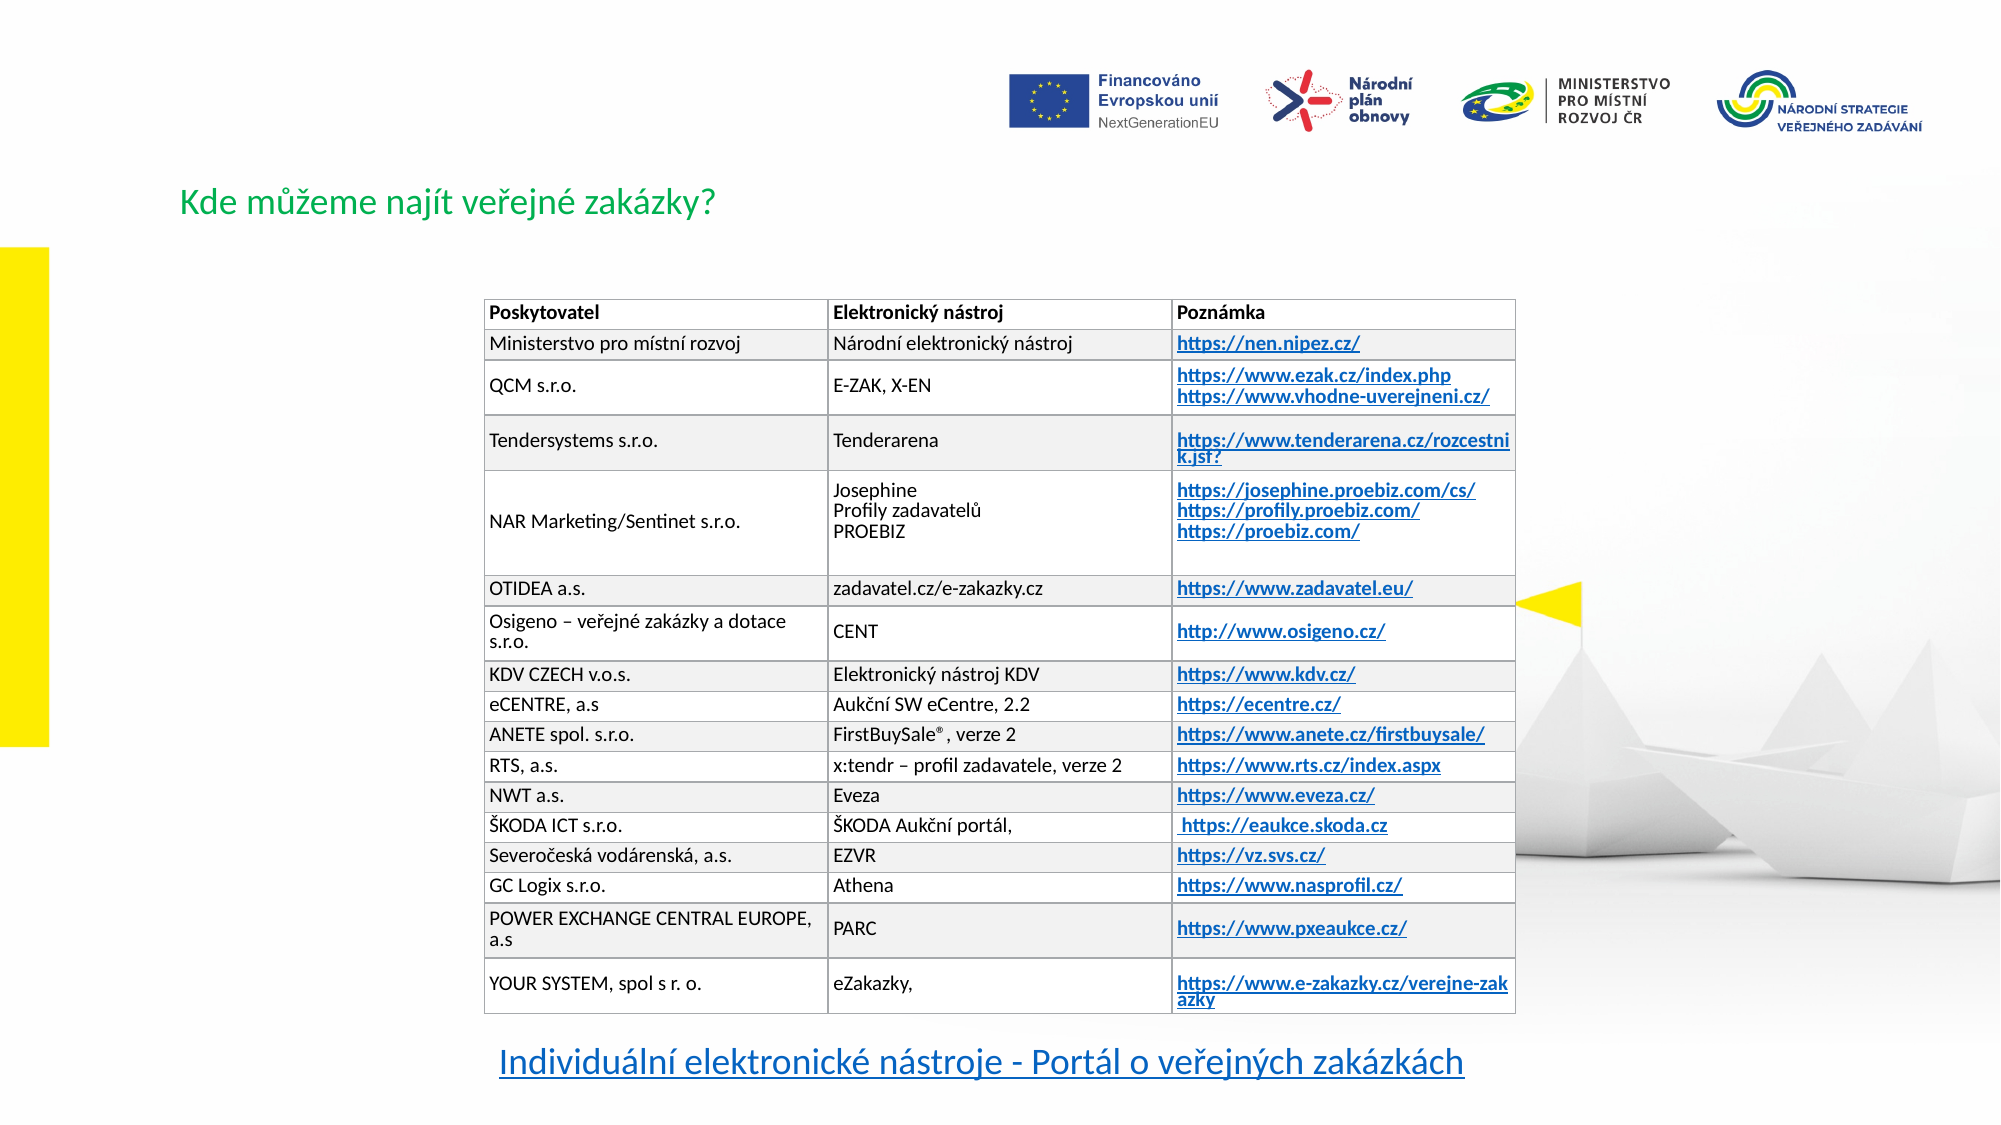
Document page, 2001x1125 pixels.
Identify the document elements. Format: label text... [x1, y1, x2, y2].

table_cell https://www.nasprofil.cz/ [1173, 873, 1515, 902]
table_cell QCM s.r.o. [485, 361, 827, 414]
table_cell Athena [829, 873, 1171, 902]
table_cell RTS, a.s. [485, 752, 827, 781]
table_cell https://ecentre.cz/ [1173, 692, 1515, 721]
table_cell Elektronický nástroj KDV [829, 662, 1171, 691]
table_header Poskytovatel [485, 300, 827, 329]
table_cell https://nen.nipez.cz/ [1173, 330, 1515, 359]
table_cell FirstBuySale®, verze 2 [829, 722, 1171, 751]
text_box Kde můžeme najít veřejné zakázky? [165, 169, 1835, 320]
table_cell https://www.zadavatel.eu/ [1173, 576, 1515, 605]
table_cell https://vz.svs.cz/ [1173, 843, 1515, 872]
table_cell Ministerstvo pro místní rozvoj [485, 330, 827, 359]
table_cell zadavatel.cz/e-zakazky.cz [829, 576, 1171, 605]
table_cell ŠKODA ICT s.r.o. [485, 813, 827, 842]
table_cell https://www.eveza.cz/ [1173, 783, 1515, 812]
table_cell eZakazky, [829, 959, 1171, 1013]
table_cell https://www.anete.cz/firstbuysale/ [1173, 722, 1515, 751]
table_cell POWER EXCHANGE CENTRAL EUROPE, a.s [485, 904, 827, 957]
table_cell Eveza [829, 783, 1171, 812]
table_cell EZVR [829, 843, 1171, 872]
table_cell GC Logix s.r.o. [485, 873, 827, 902]
text_box Individuální elektronické nástroje - Portál o veřejných zakázkách [484, 1029, 1484, 1089]
table_cell ŠKODA Aukční portál, [829, 813, 1171, 842]
table_header Poznámka [1173, 300, 1515, 329]
table_cell PARC [829, 904, 1171, 957]
table_cell NWT a.s. [485, 783, 827, 812]
table_cell https://www.kdv.cz/ [1173, 662, 1515, 691]
table_cell Tenderarena [829, 416, 1171, 470]
table_cell OTIDEA a.s. [485, 576, 827, 605]
table_cell KDV CZECH v.o.s. [485, 662, 827, 691]
table_cell YOUR SYSTEM, spol s r. o. [485, 959, 827, 1013]
table_cell https://www.rts.cz/index.aspx [1173, 752, 1515, 781]
table_cell Národní elektronický nástroj [829, 330, 1171, 359]
table_cell http://www.osigeno.cz/ [1173, 607, 1515, 660]
table_header Elektronický nástroj [829, 300, 1171, 329]
table_cell Aukční SW eCentre, 2.2 [829, 692, 1171, 721]
table_cell https://eaukce.skoda.cz [1173, 813, 1515, 842]
table_cell https://www.tenderarena.cz/rozcestnik.jsf? [1173, 416, 1515, 470]
table_cell https://www.pxeaukce.cz/ [1173, 904, 1515, 957]
table_cell Josephine Profily zadavatelů PROEBIZ [829, 471, 1171, 575]
table_cell NAR Marketing/Sentinet s.r.o. [485, 471, 827, 575]
table_cell Tendersystems s.r.o. [485, 416, 827, 470]
table_cell Severočeská vodárenská, a.s. [485, 843, 827, 872]
table_cell ANETE spol. s.r.o. [485, 722, 827, 751]
table_cell https://www.e-zakazky.cz/verejne-zakazky [1173, 959, 1515, 1013]
table_cell https://josephine.proebiz.com/cs/ https://profily.proebiz.com/ https://proebiz.com/ [1173, 471, 1515, 575]
table_cell Osigeno – veřejné zakázky a dotace s.r.o. [485, 607, 827, 660]
table_cell eCENTRE, a.s [485, 692, 827, 721]
table_cell https://www.ezak.cz/index.php https://www.vhodne-uverejneni.cz/ [1173, 361, 1515, 414]
table_cell x:tendr – profil zadavatele, verze 2 [829, 752, 1171, 781]
picture [0, 0, 2001, 1125]
table_cell E-ZAK, X-EN [829, 361, 1171, 414]
table_cell CENT [829, 607, 1171, 660]
